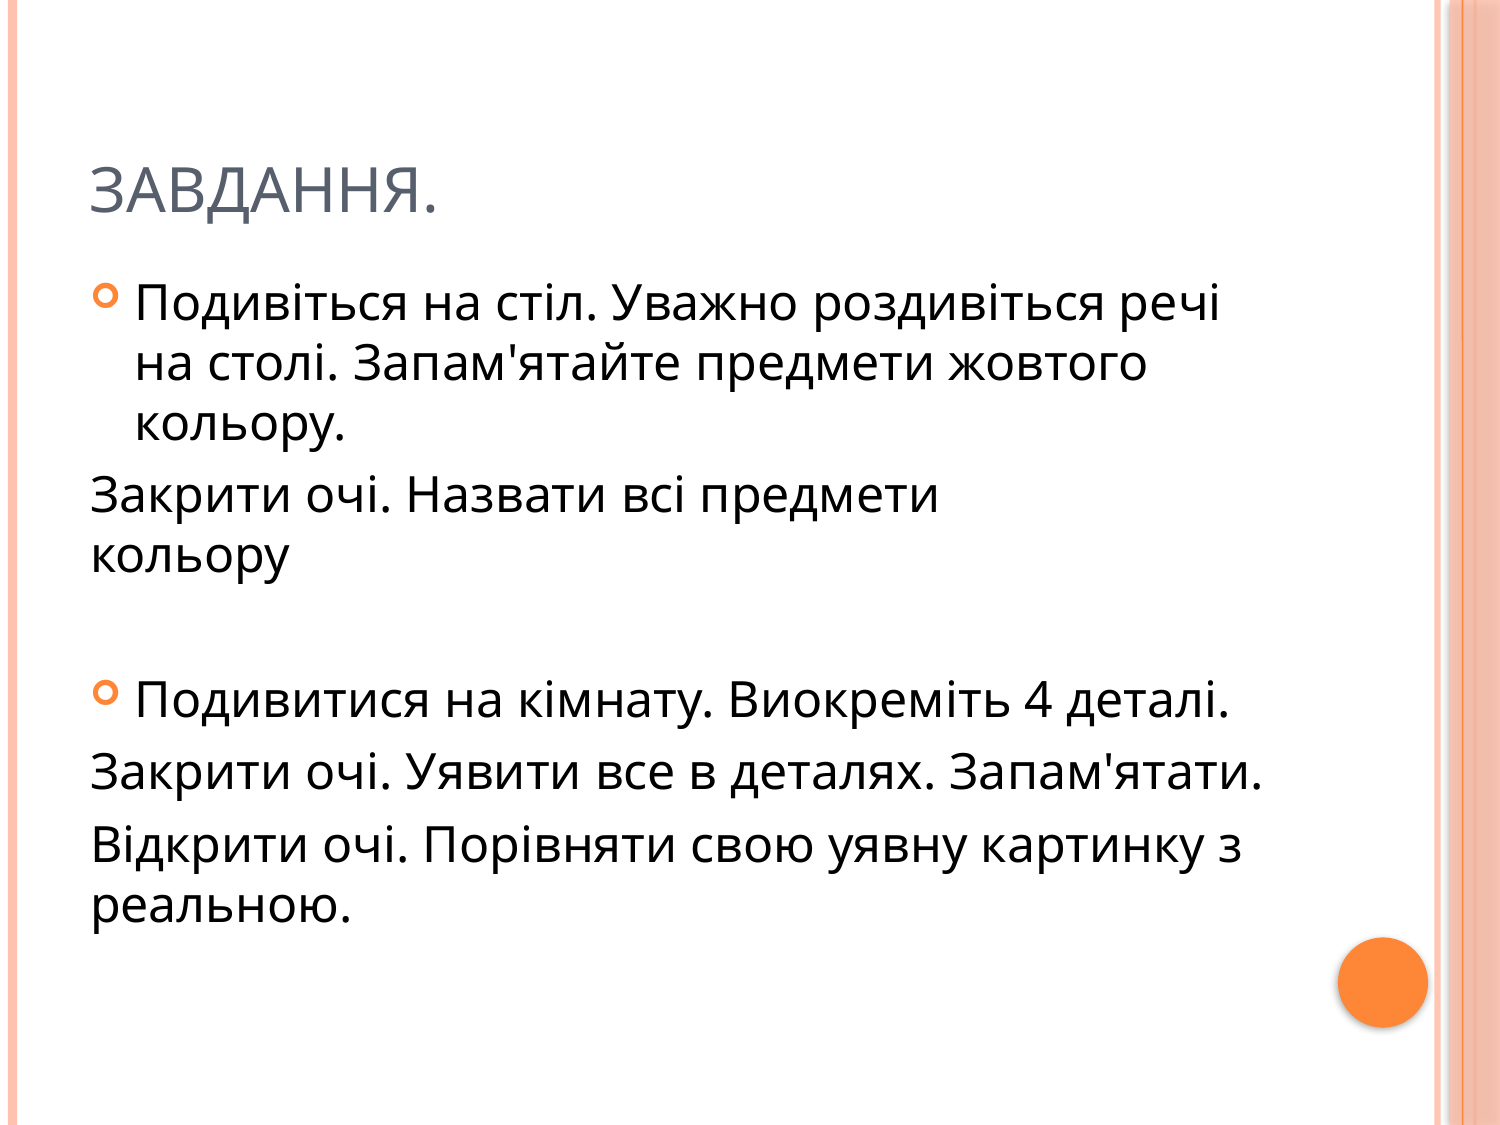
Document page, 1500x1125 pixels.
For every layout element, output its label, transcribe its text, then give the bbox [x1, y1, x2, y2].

title Завдання. [75, 45, 1300, 233]
list Подивіться на стіл. Уважно роздивіться речі на столі. Запам'ятайте предмети жовтого кольору. Закрити очі. Назвати всі предмети сірого кольору Подивитися на кімнату. Виокреміть 4 деталі. Закрити очі. Уявити все в деталях. Запам'ятати. Відкрити очі. Порівняти свою уявну картинку з реальною. [75, 262, 1300, 1062]
